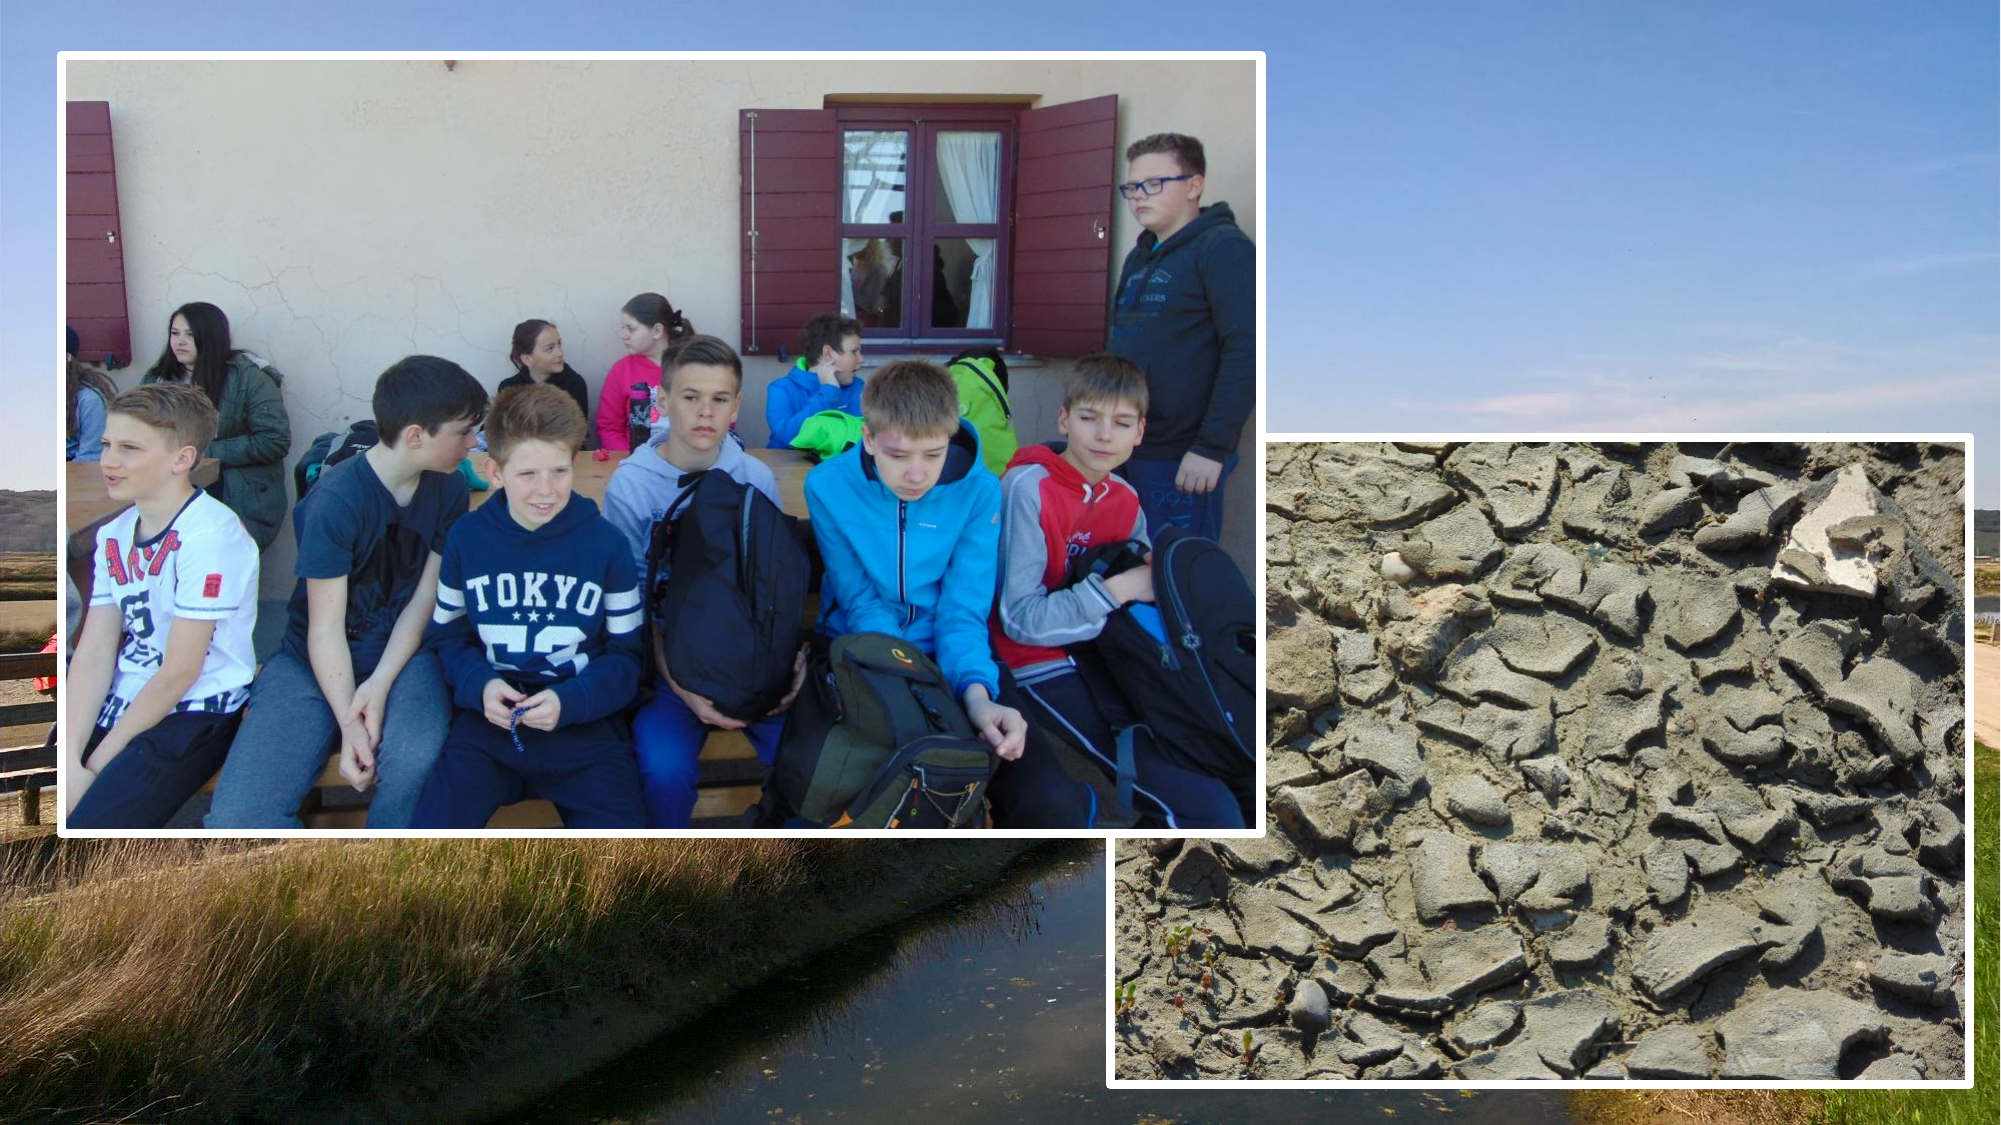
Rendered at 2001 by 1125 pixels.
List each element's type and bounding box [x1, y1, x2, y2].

list [1114, 442, 1965, 1080]
picture [0, 0, 2001, 1125]
list [66, 59, 1257, 829]
